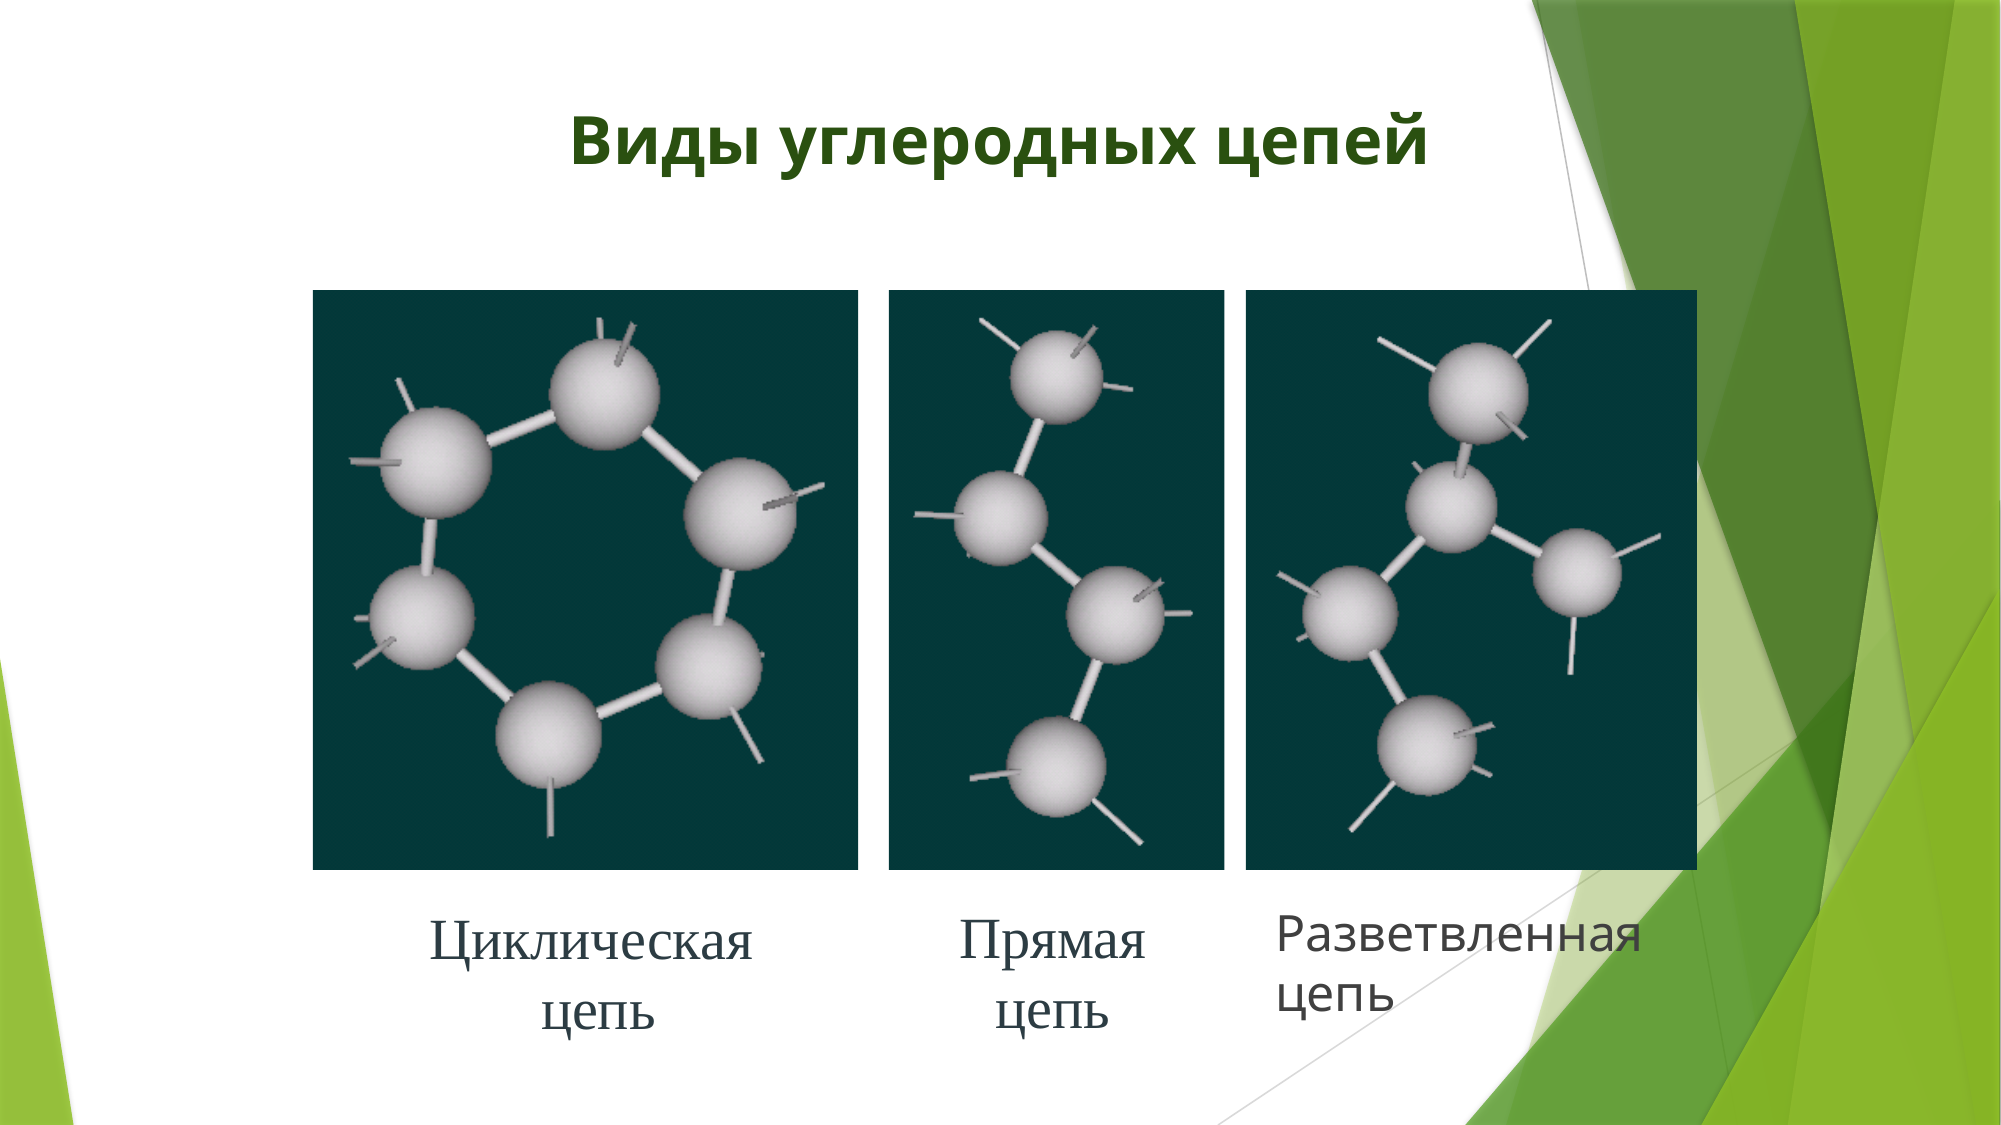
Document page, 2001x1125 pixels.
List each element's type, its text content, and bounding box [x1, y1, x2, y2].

picture [312, 290, 859, 871]
text_box Прямая цепь [893, 893, 1213, 1059]
title Виды углеродных цепей [249, 90, 1750, 241]
text_box Циклическая цепь [385, 893, 811, 1059]
picture [888, 290, 1225, 870]
list Разветвленная цепь [1260, 893, 1686, 1059]
picture [1245, 289, 1698, 871]
